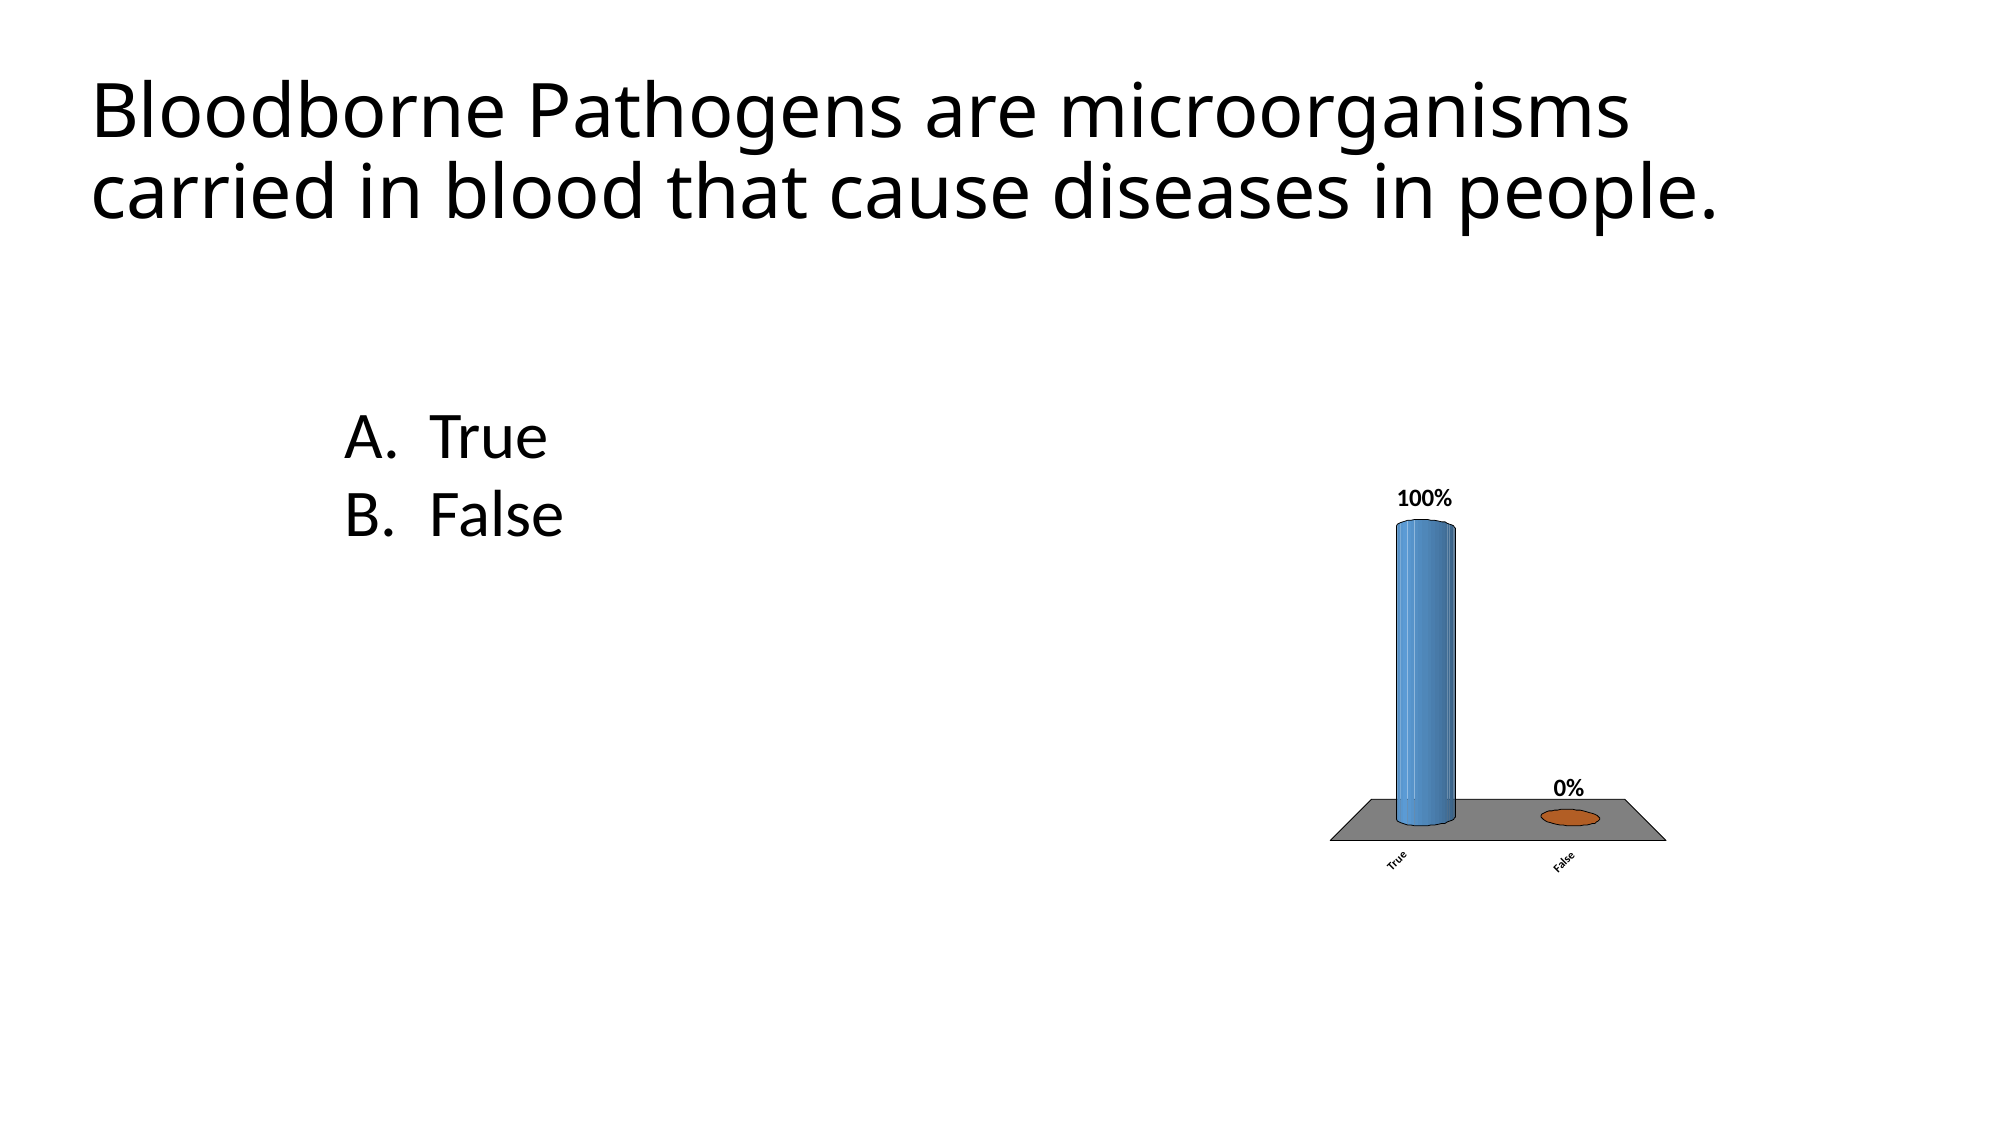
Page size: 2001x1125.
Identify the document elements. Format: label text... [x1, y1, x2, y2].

title Bloodborne Pathogens are microorganisms carried in blood that cause diseases in people. [75, 45, 1800, 263]
list True False [329, 393, 772, 635]
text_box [1239, 473, 1740, 896]
